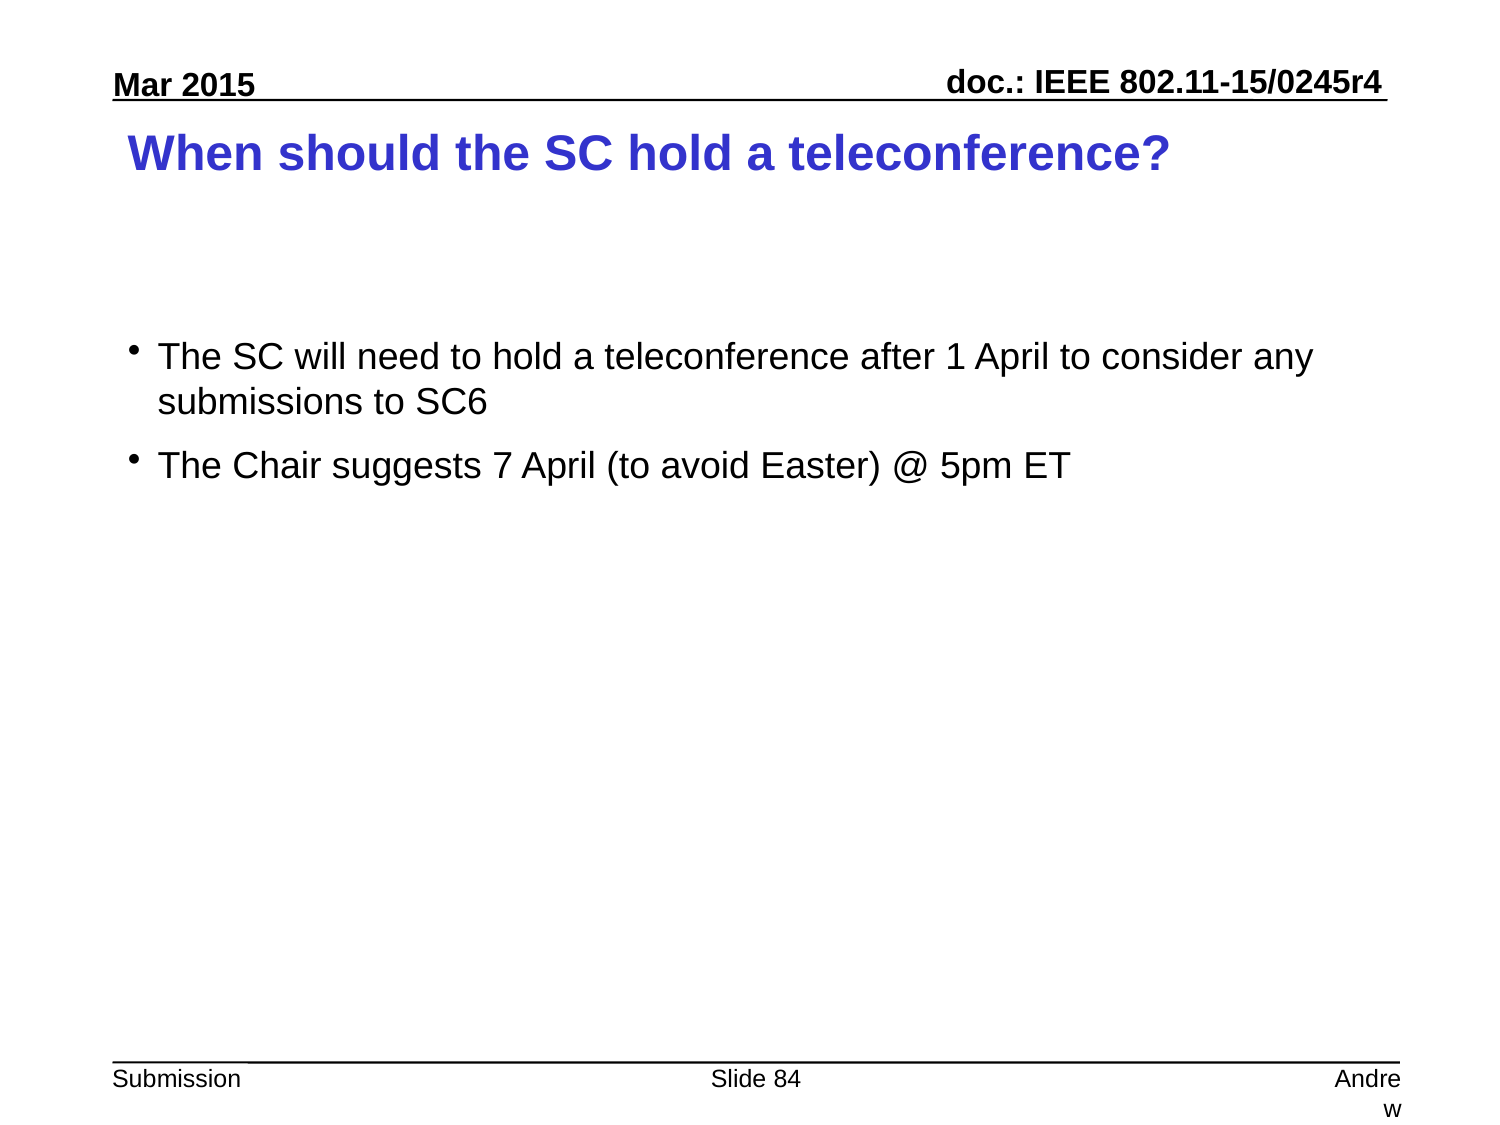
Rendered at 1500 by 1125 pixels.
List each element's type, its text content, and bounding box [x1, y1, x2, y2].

slide_number Slide 84 [709, 1061, 803, 1093]
list The SC will need to hold a teleconference after 1 April to consider any submissions to SC6 The Chair suggests 7 April (to avoid Easter) @ 5pm ET [112, 324, 1388, 1000]
footer Andrew Myles, Cisco [1320, 1061, 1402, 1093]
title When should the SC hold a teleconference? [112, 112, 1388, 288]
